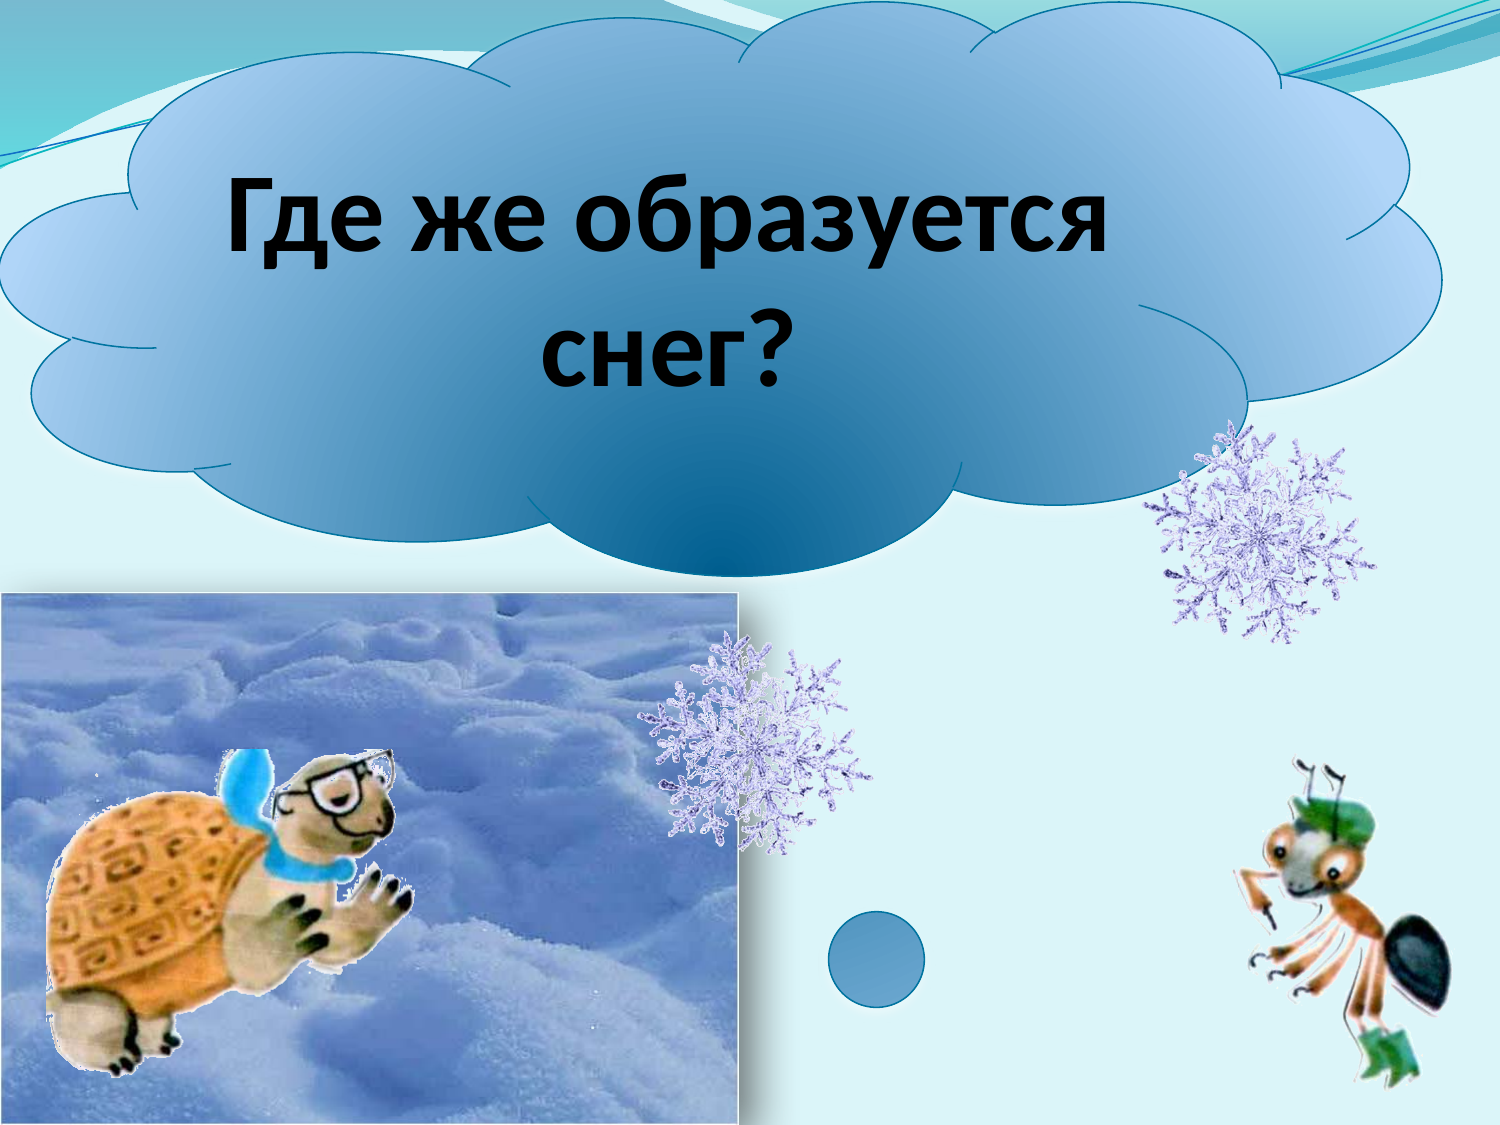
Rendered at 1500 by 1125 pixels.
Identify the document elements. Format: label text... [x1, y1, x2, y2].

text_box Где же образуется снег? [827, 910, 926, 1009]
picture [1124, 409, 1388, 651]
text_box Где же образуется снег? [0, 1, 1443, 577]
picture [0, 592, 884, 1125]
picture [1230, 749, 1462, 1102]
